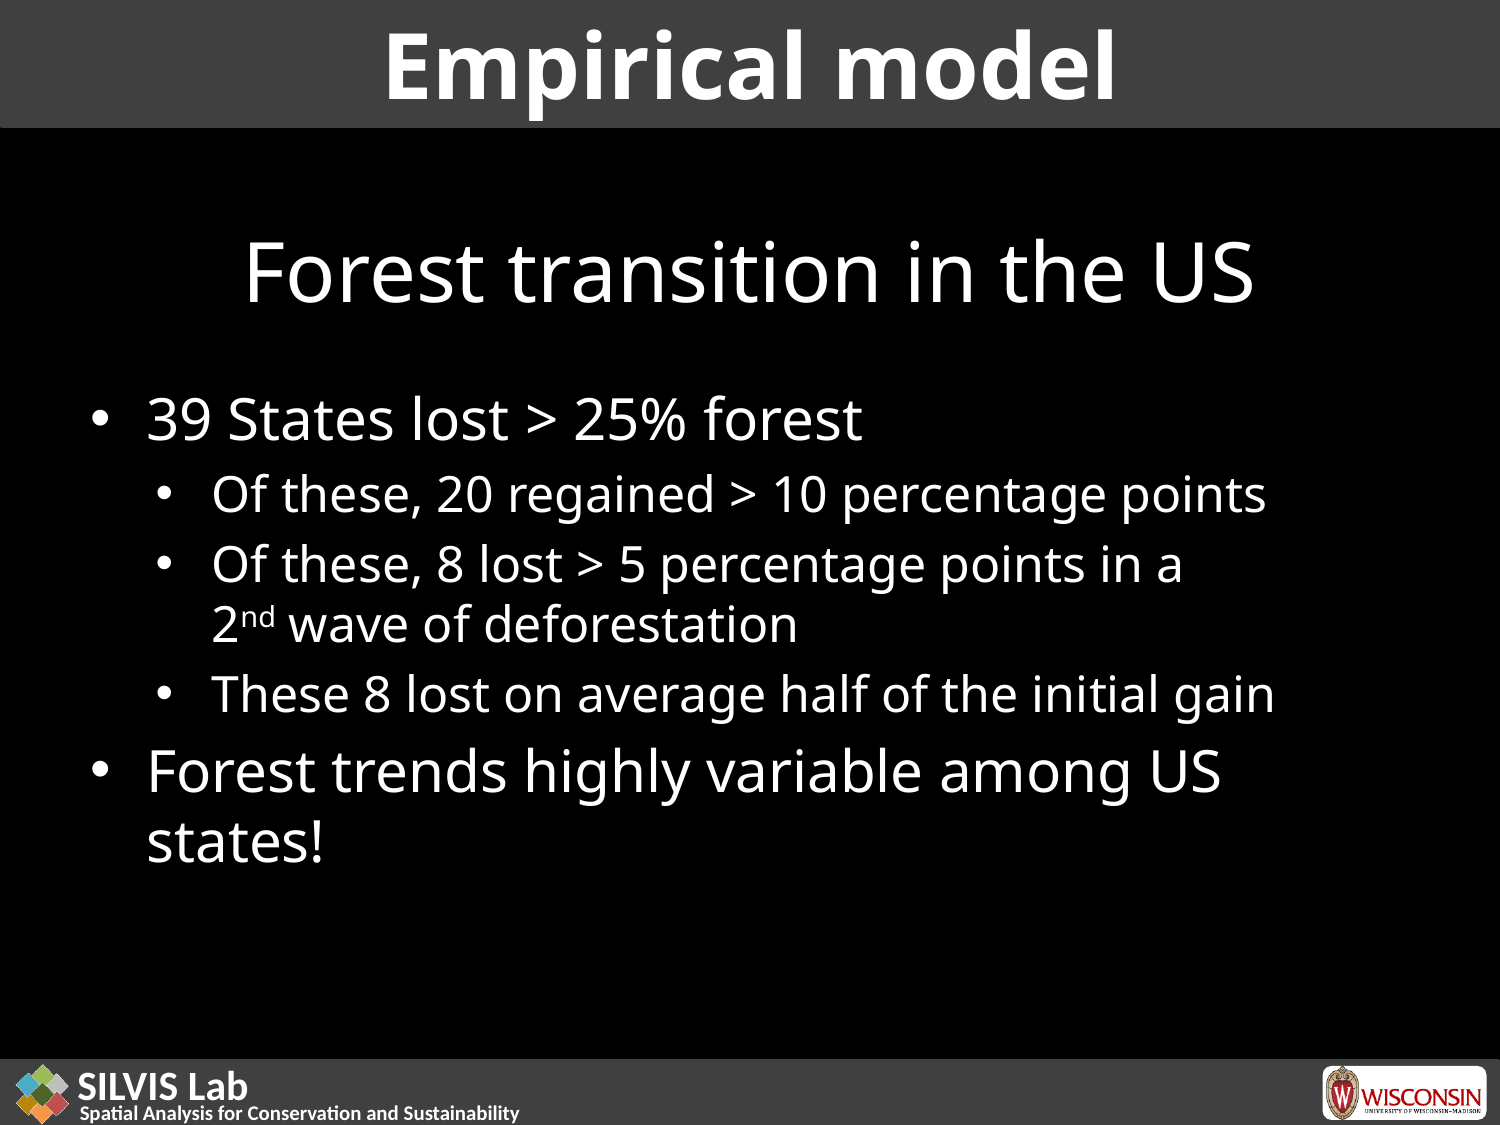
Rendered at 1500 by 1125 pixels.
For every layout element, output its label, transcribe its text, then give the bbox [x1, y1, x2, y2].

text_box 39 States lost > 25% forest Of these, 20 regained > 10 percentage points Of these, 8 lost > 5 percentage points in a 2nd wave of deforestation These 8 lost on average half of the initial gain Forest trends highly variable among US states! [74, 374, 1425, 920]
picture [1324, 1066, 1481, 1120]
title Empirical model [1, 0, 1500, 125]
picture [13, 1062, 70, 1125]
text_box Forest transition in the US [74, 174, 1425, 363]
